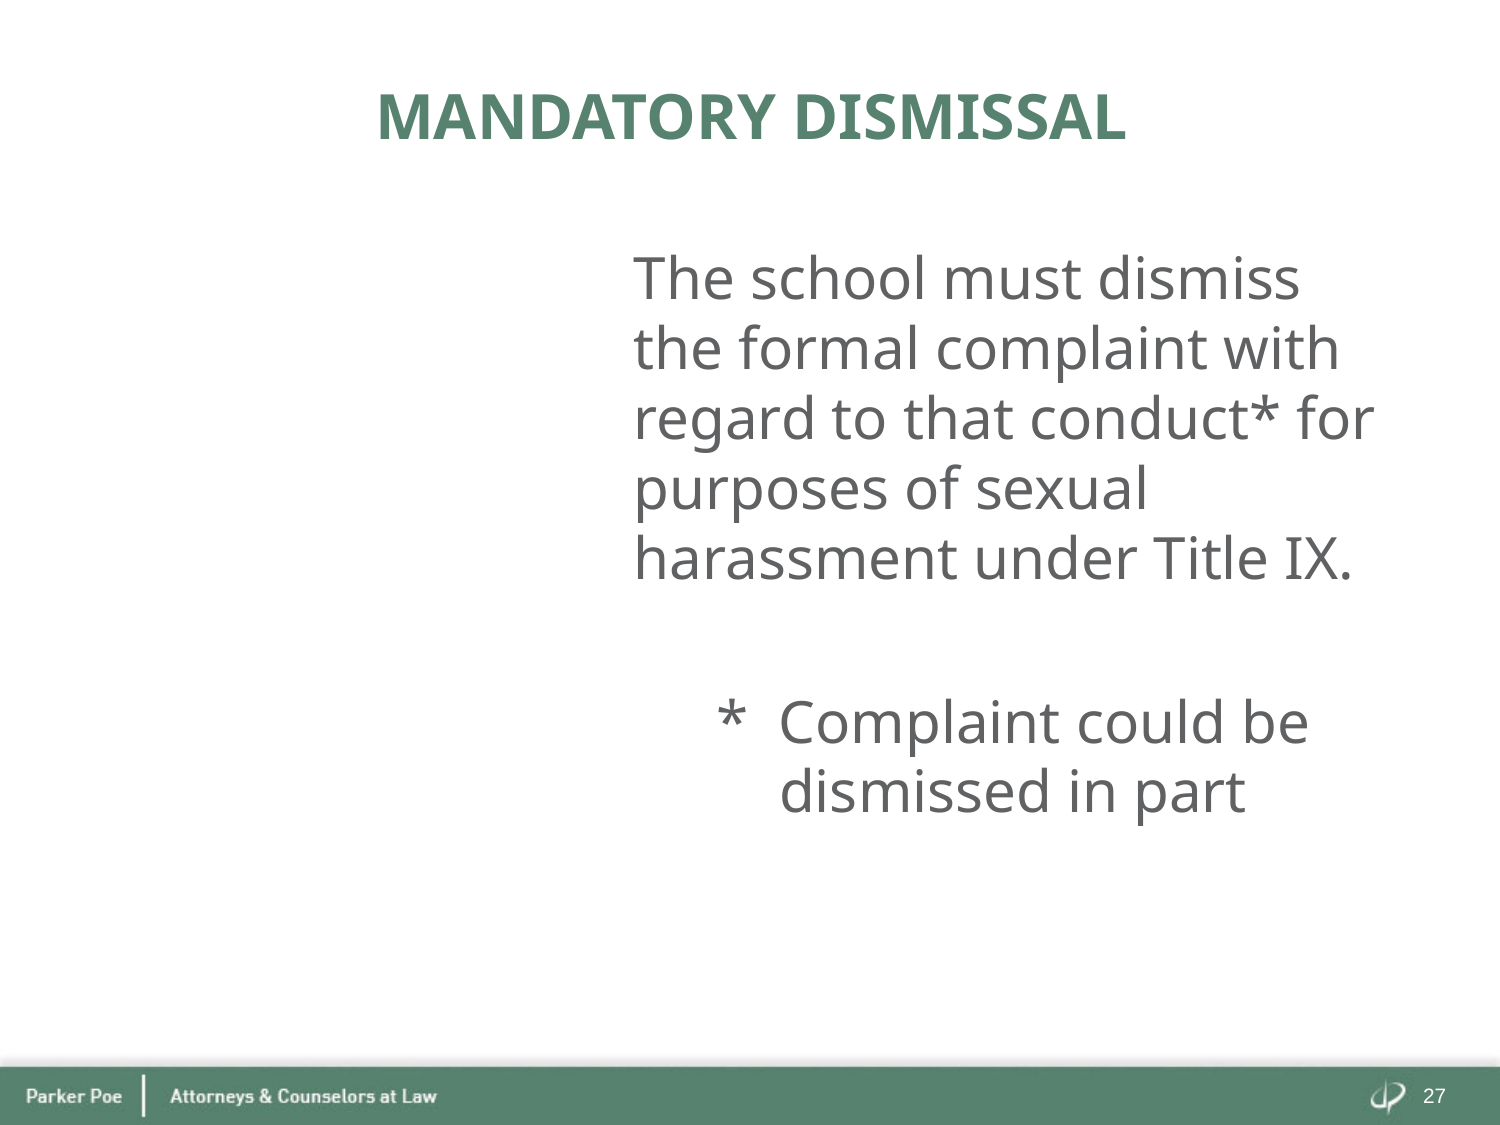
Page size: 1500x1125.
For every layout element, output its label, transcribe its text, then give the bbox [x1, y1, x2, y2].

list Mandatory dismissal [74, 69, 1430, 156]
picture [0, 0, 1500, 1125]
list The school must dismiss the formal complaint with regard to that conduct* for purposes of sexual harassment under Title IX. * Complaint could be dismissed in part [618, 233, 1408, 935]
slide_number 27 [1408, 1065, 1500, 1125]
